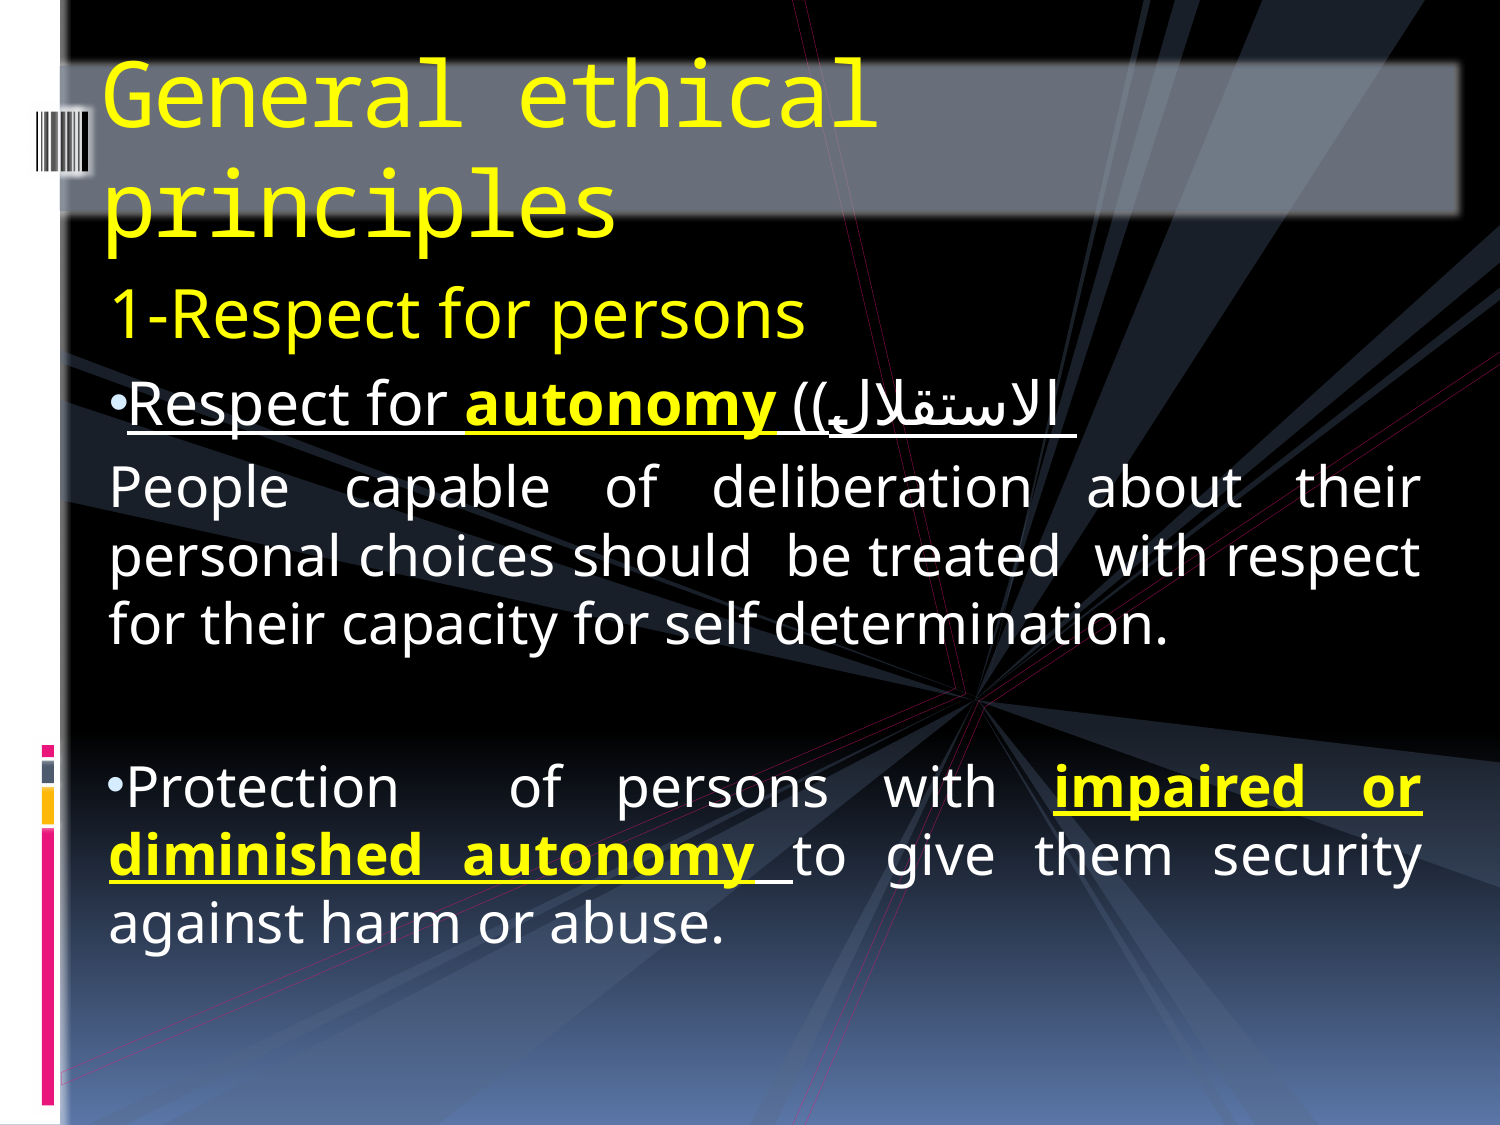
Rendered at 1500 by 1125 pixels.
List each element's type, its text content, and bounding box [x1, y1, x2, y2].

list 1-Respect for persons Respect for autonomy ((الاستقلال People capable of deliberation about their personal choices should be treated with respect for their capacity for self determination. Protection of persons with impaired or diminished autonomy to give them security against harm or abuse. [86, 262, 1438, 1013]
title General ethical principles [86, 24, 1362, 338]
